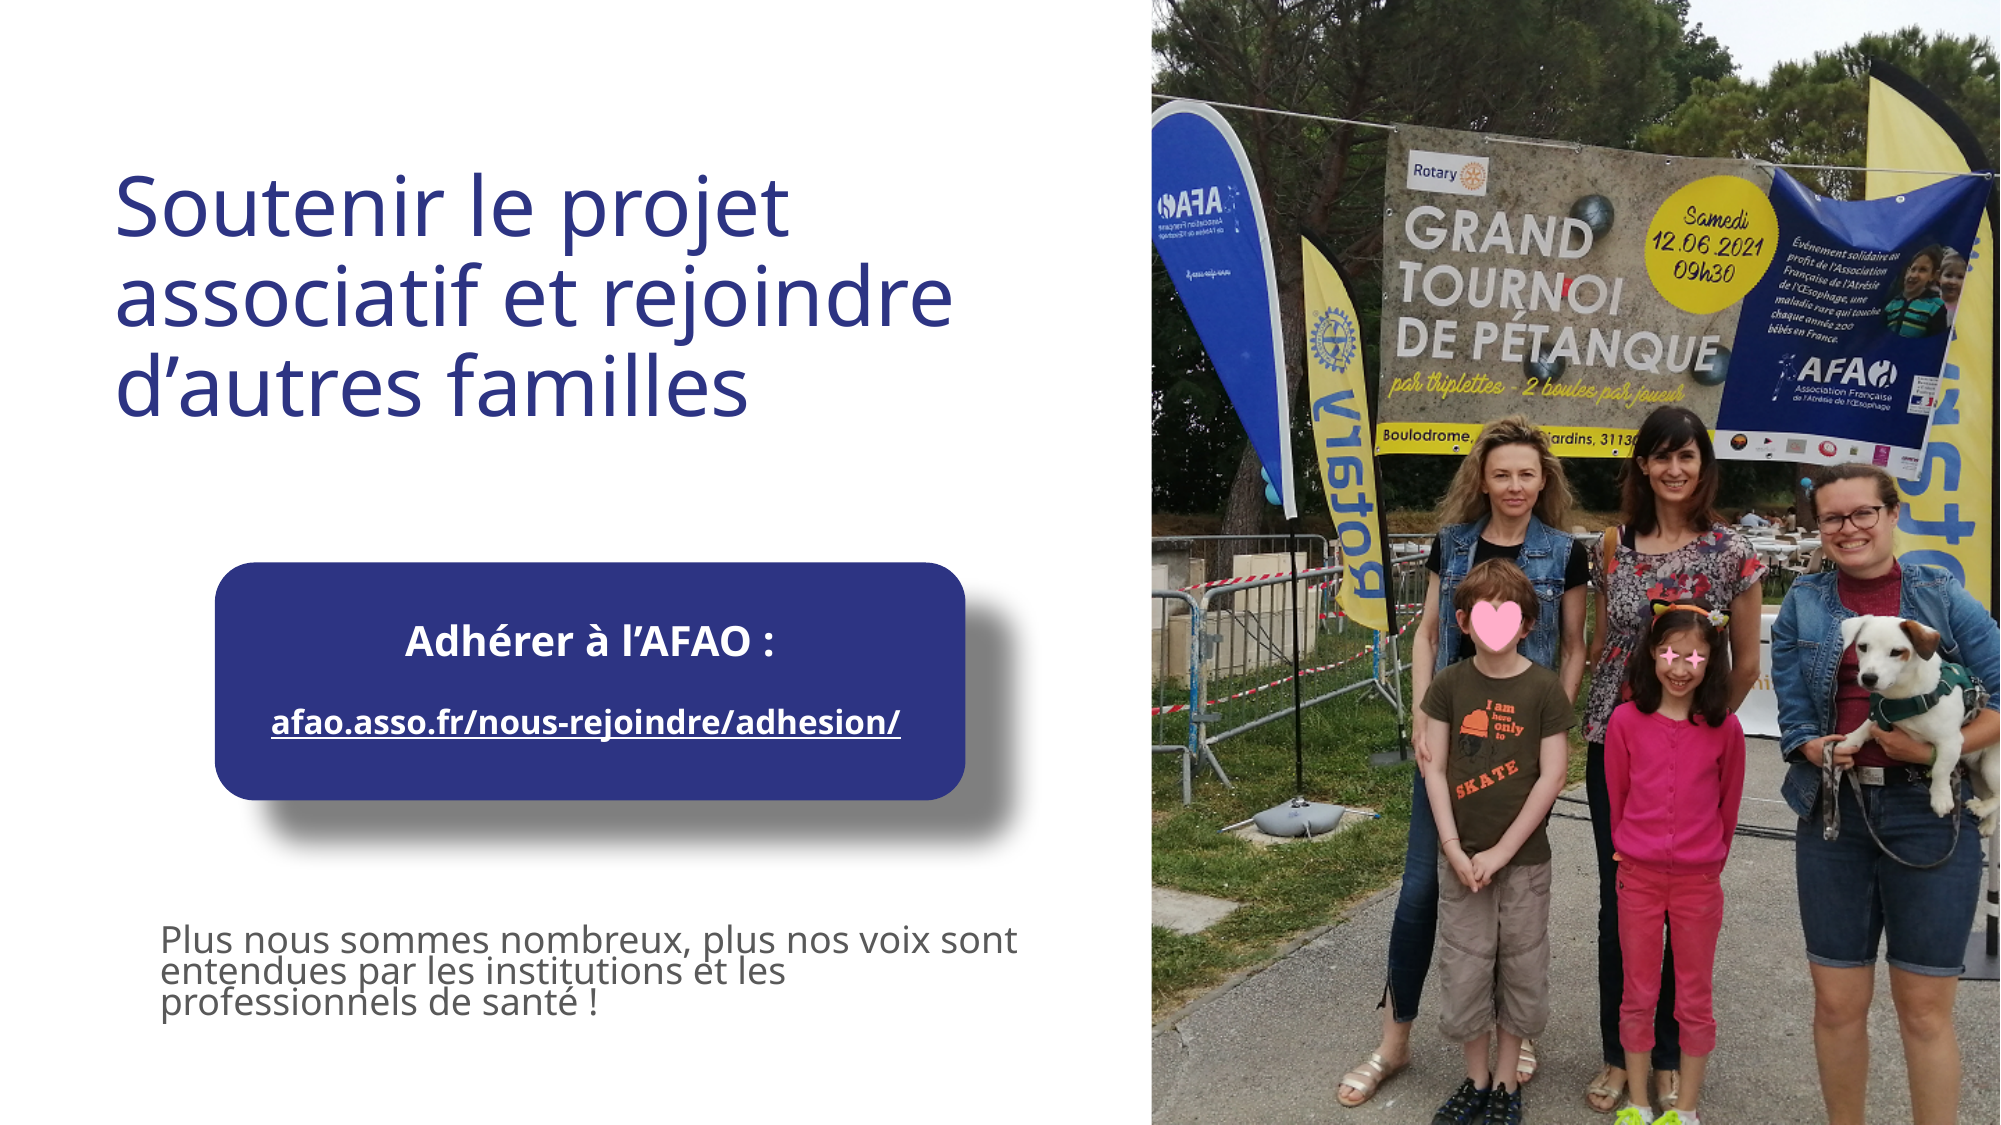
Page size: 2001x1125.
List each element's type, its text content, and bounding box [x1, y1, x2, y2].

text_box Adhérer à l’AFAO : afao.asso.fr/nous-rejoindre/adhesion/ [214, 562, 966, 801]
title Soutenir le projet associatif et rejoindre d’autres familles [99, 93, 1059, 507]
text_box Plus nous sommes nombreux, plus nos voix sont entendues par les institutions et les professionnels de santé ! [70, 922, 1070, 1031]
picture [1151, 0, 2000, 1125]
